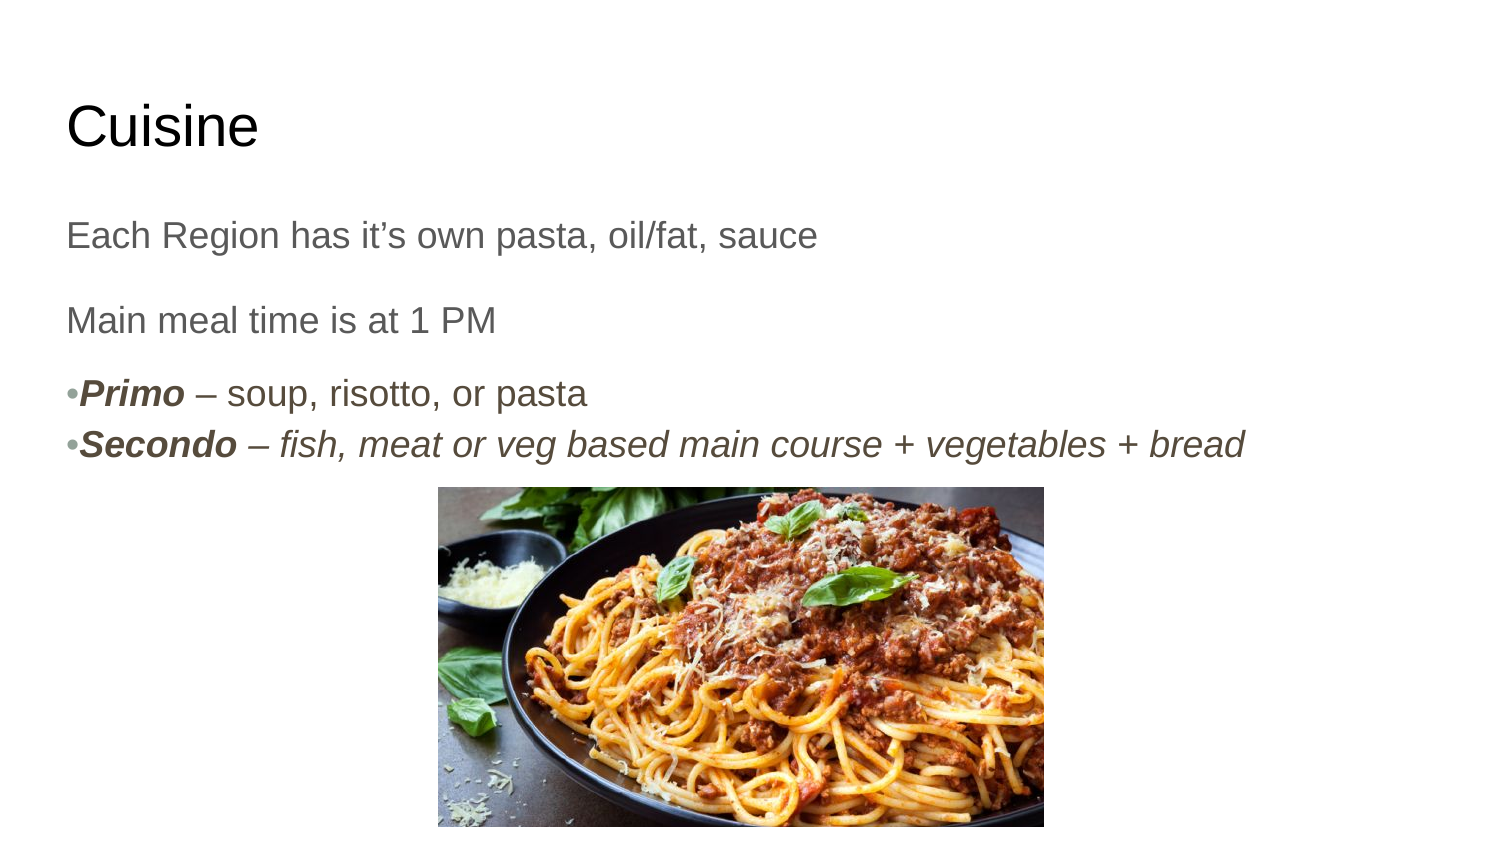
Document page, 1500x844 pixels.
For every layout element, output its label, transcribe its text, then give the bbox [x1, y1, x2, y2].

list Each Region has it’s own pasta, oil/fat, sauce Main meal time is at 1 PM •Primo – soup, risotto, or pasta •Secondo – fish, meat or veg based main course + vegetables + bread [51, 189, 1449, 750]
picture [437, 487, 1044, 827]
title Cuisine [51, 72, 1449, 167]
